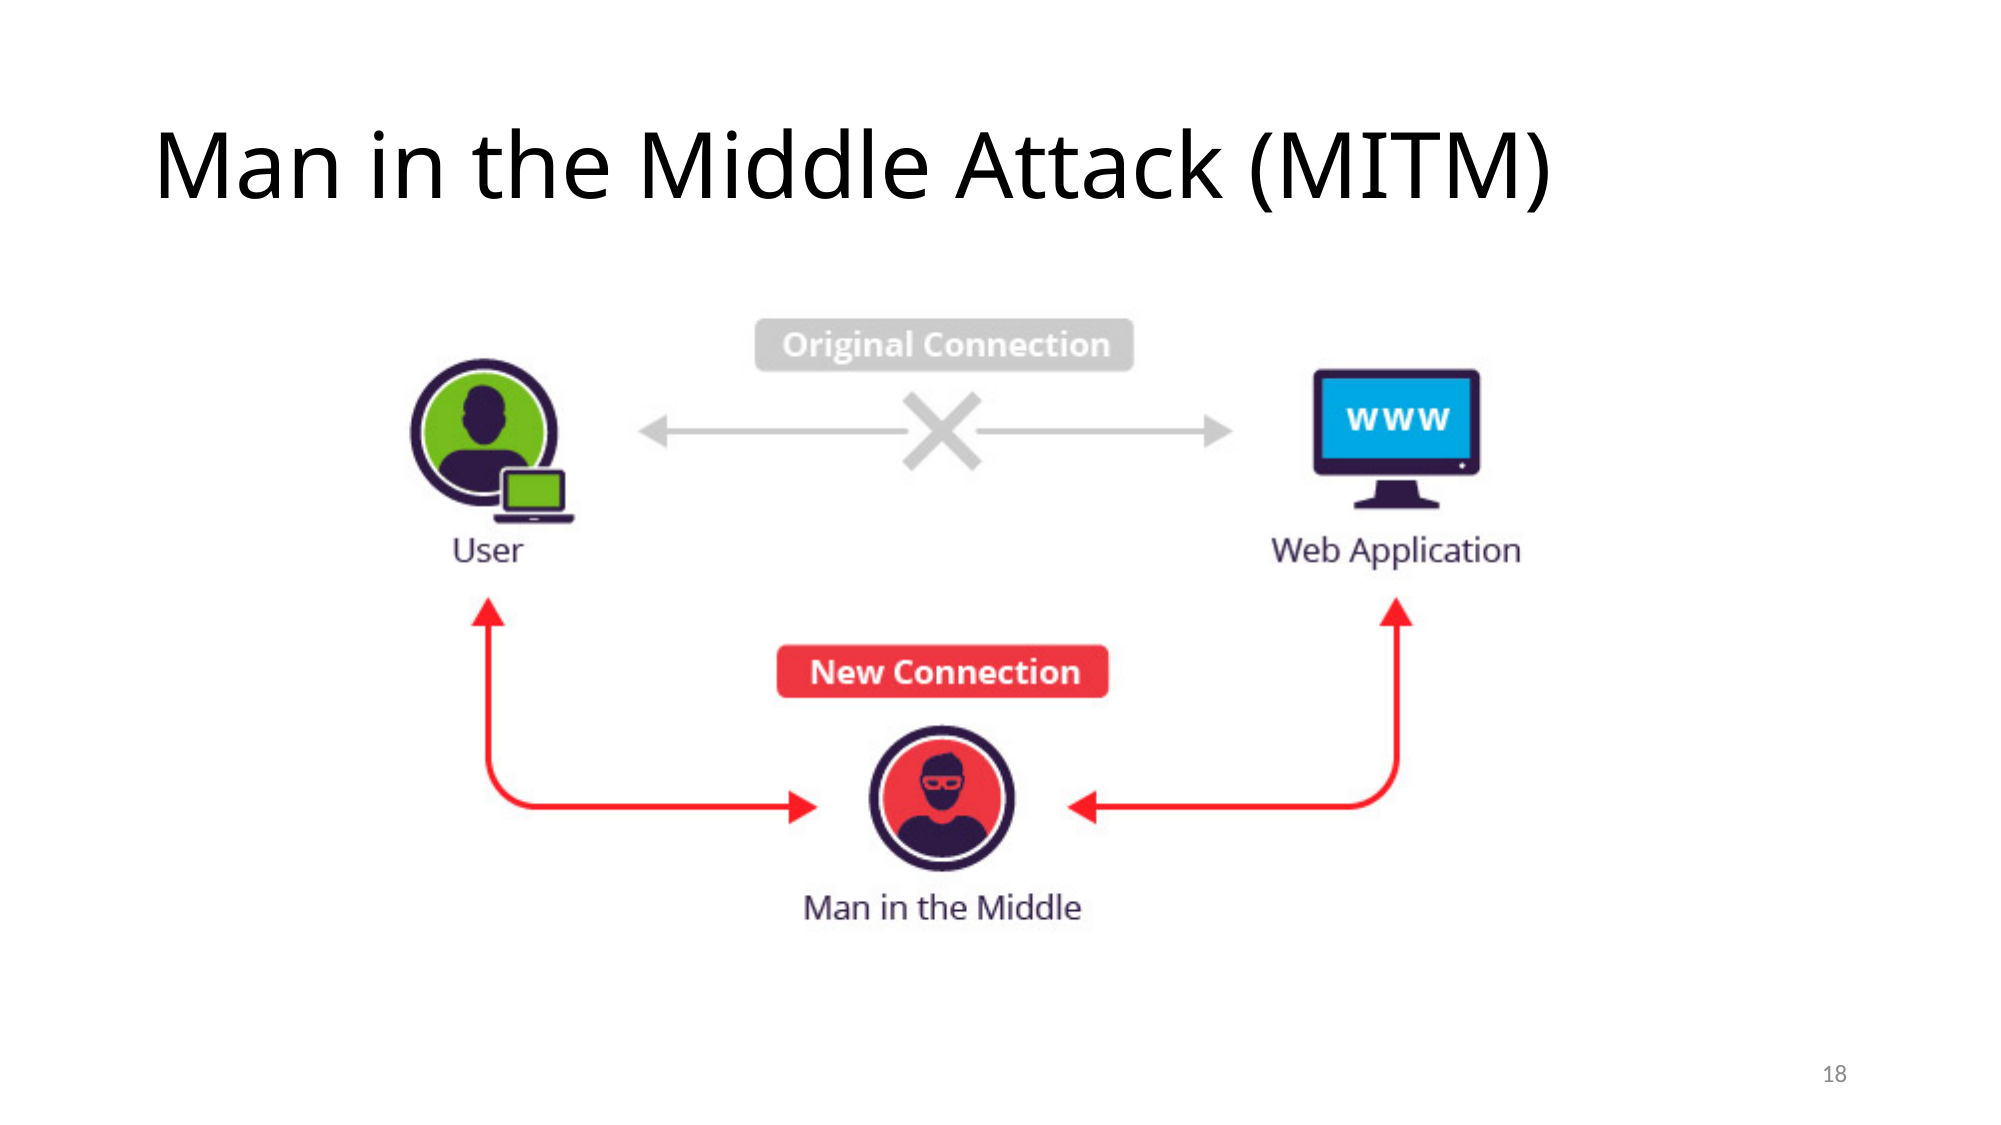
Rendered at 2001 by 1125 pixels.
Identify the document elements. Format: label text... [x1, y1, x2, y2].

title Man in the Middle Attack (MITM) [137, 59, 1863, 278]
picture [374, 277, 1546, 956]
slide_number 18 [1412, 1042, 1863, 1103]
